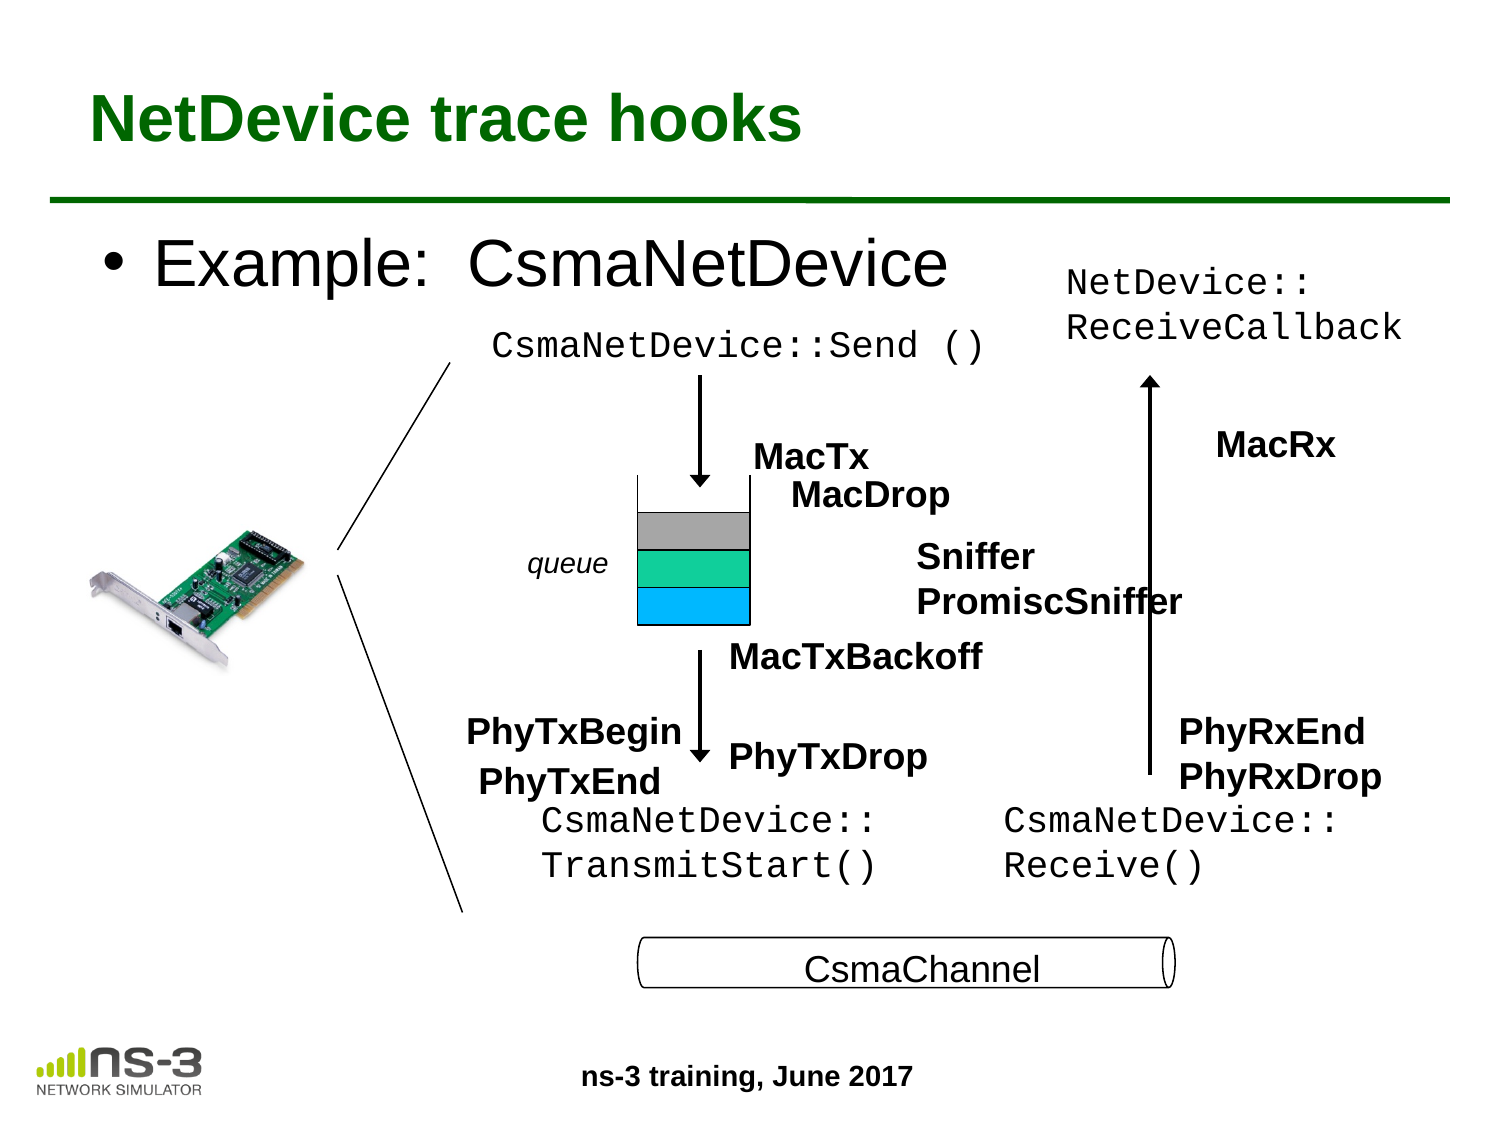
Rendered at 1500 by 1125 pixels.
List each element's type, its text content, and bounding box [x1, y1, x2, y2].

picture [24, 1017, 213, 1125]
title NetDevice trace hooks [74, 44, 1421, 186]
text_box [74, 249, 1420, 999]
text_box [449, 412, 1400, 811]
footer ns-3 training, June 2017 [512, 1049, 983, 1125]
list Example: CsmaNetDevice [87, 212, 1433, 351]
